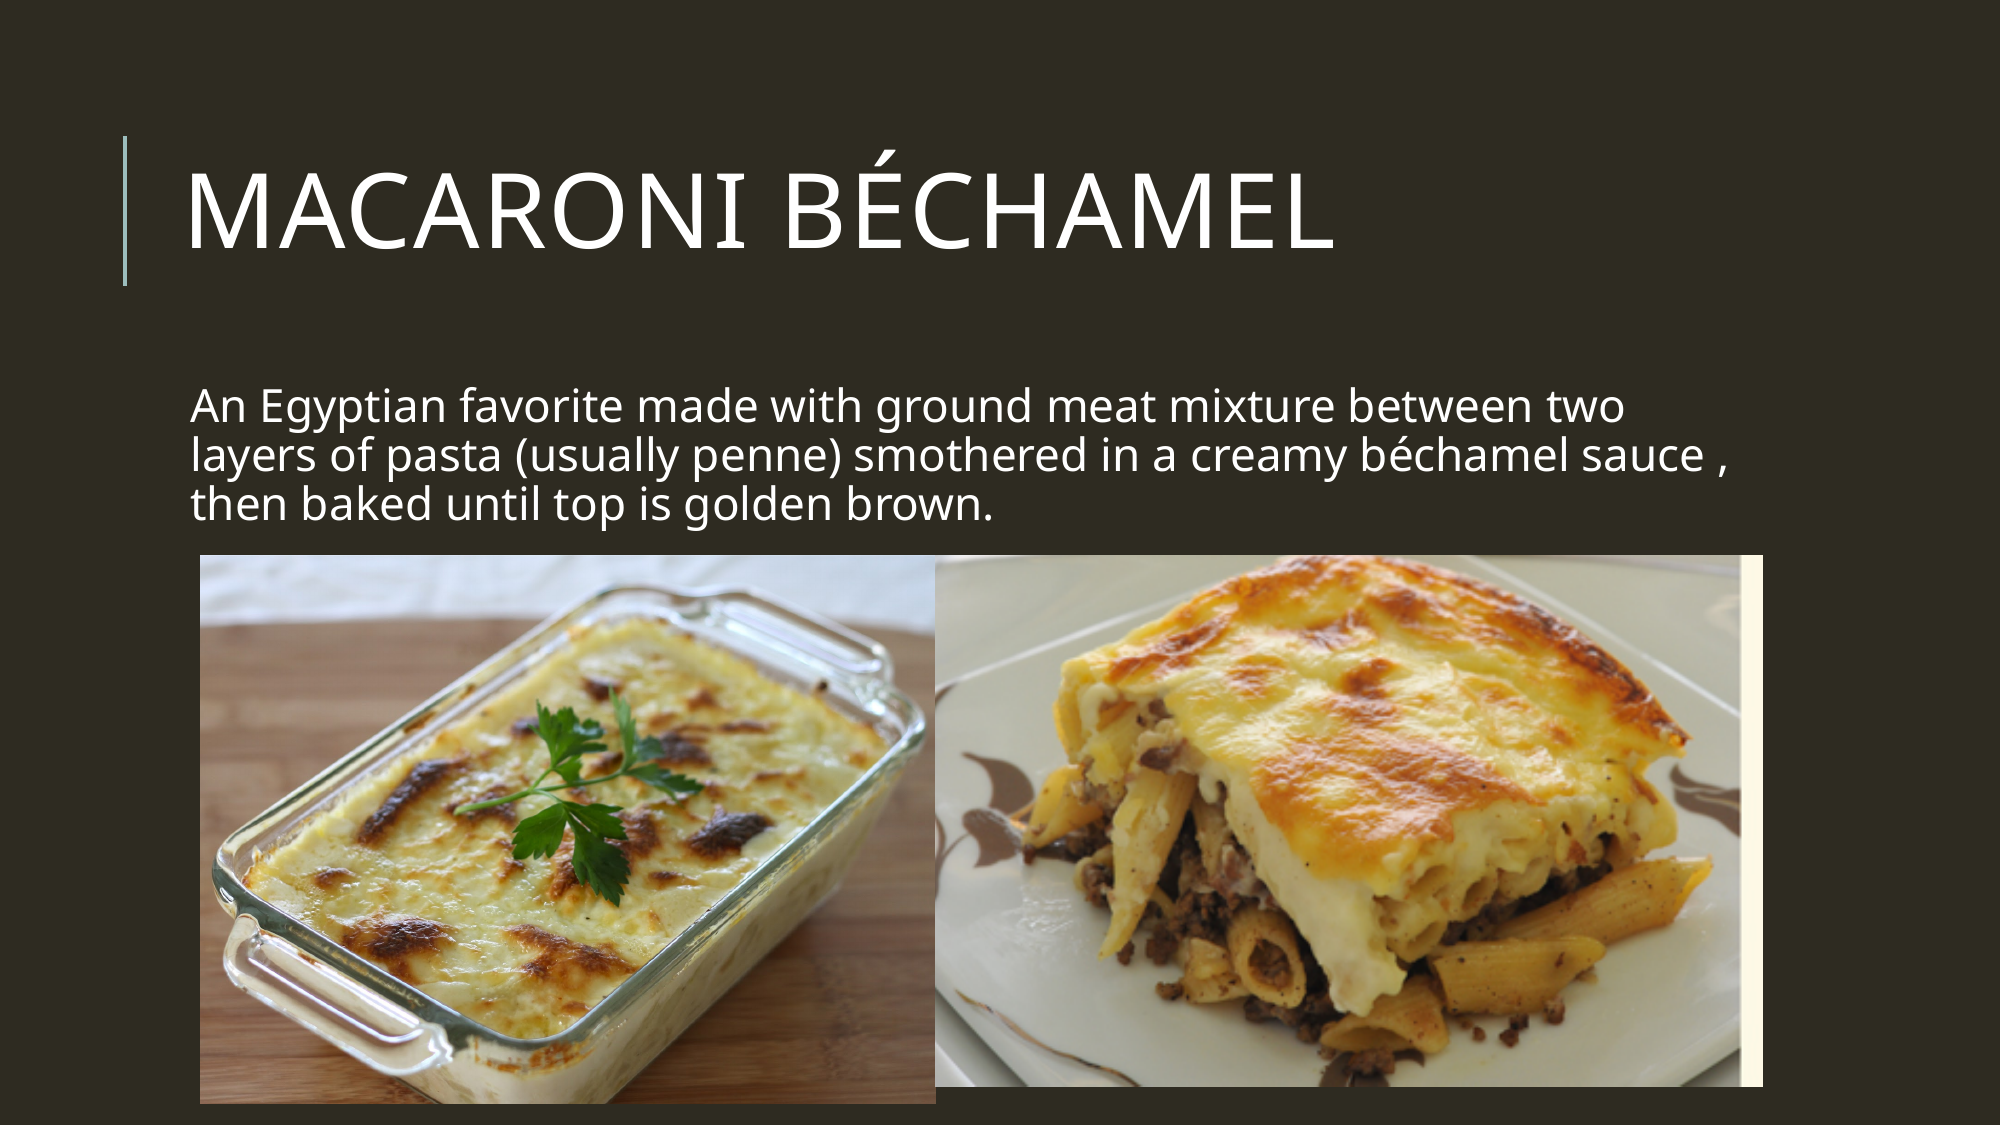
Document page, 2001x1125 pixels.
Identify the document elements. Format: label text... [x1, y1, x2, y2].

title Macaroni béchamel [168, 96, 1763, 342]
picture [200, 554, 1763, 1104]
list An Egyptian favorite made with ground meat mixture between two layers of pasta (usually penne) smothered in a creamy béchamel sauce , then baked until top is golden brown. [168, 375, 1763, 1035]
